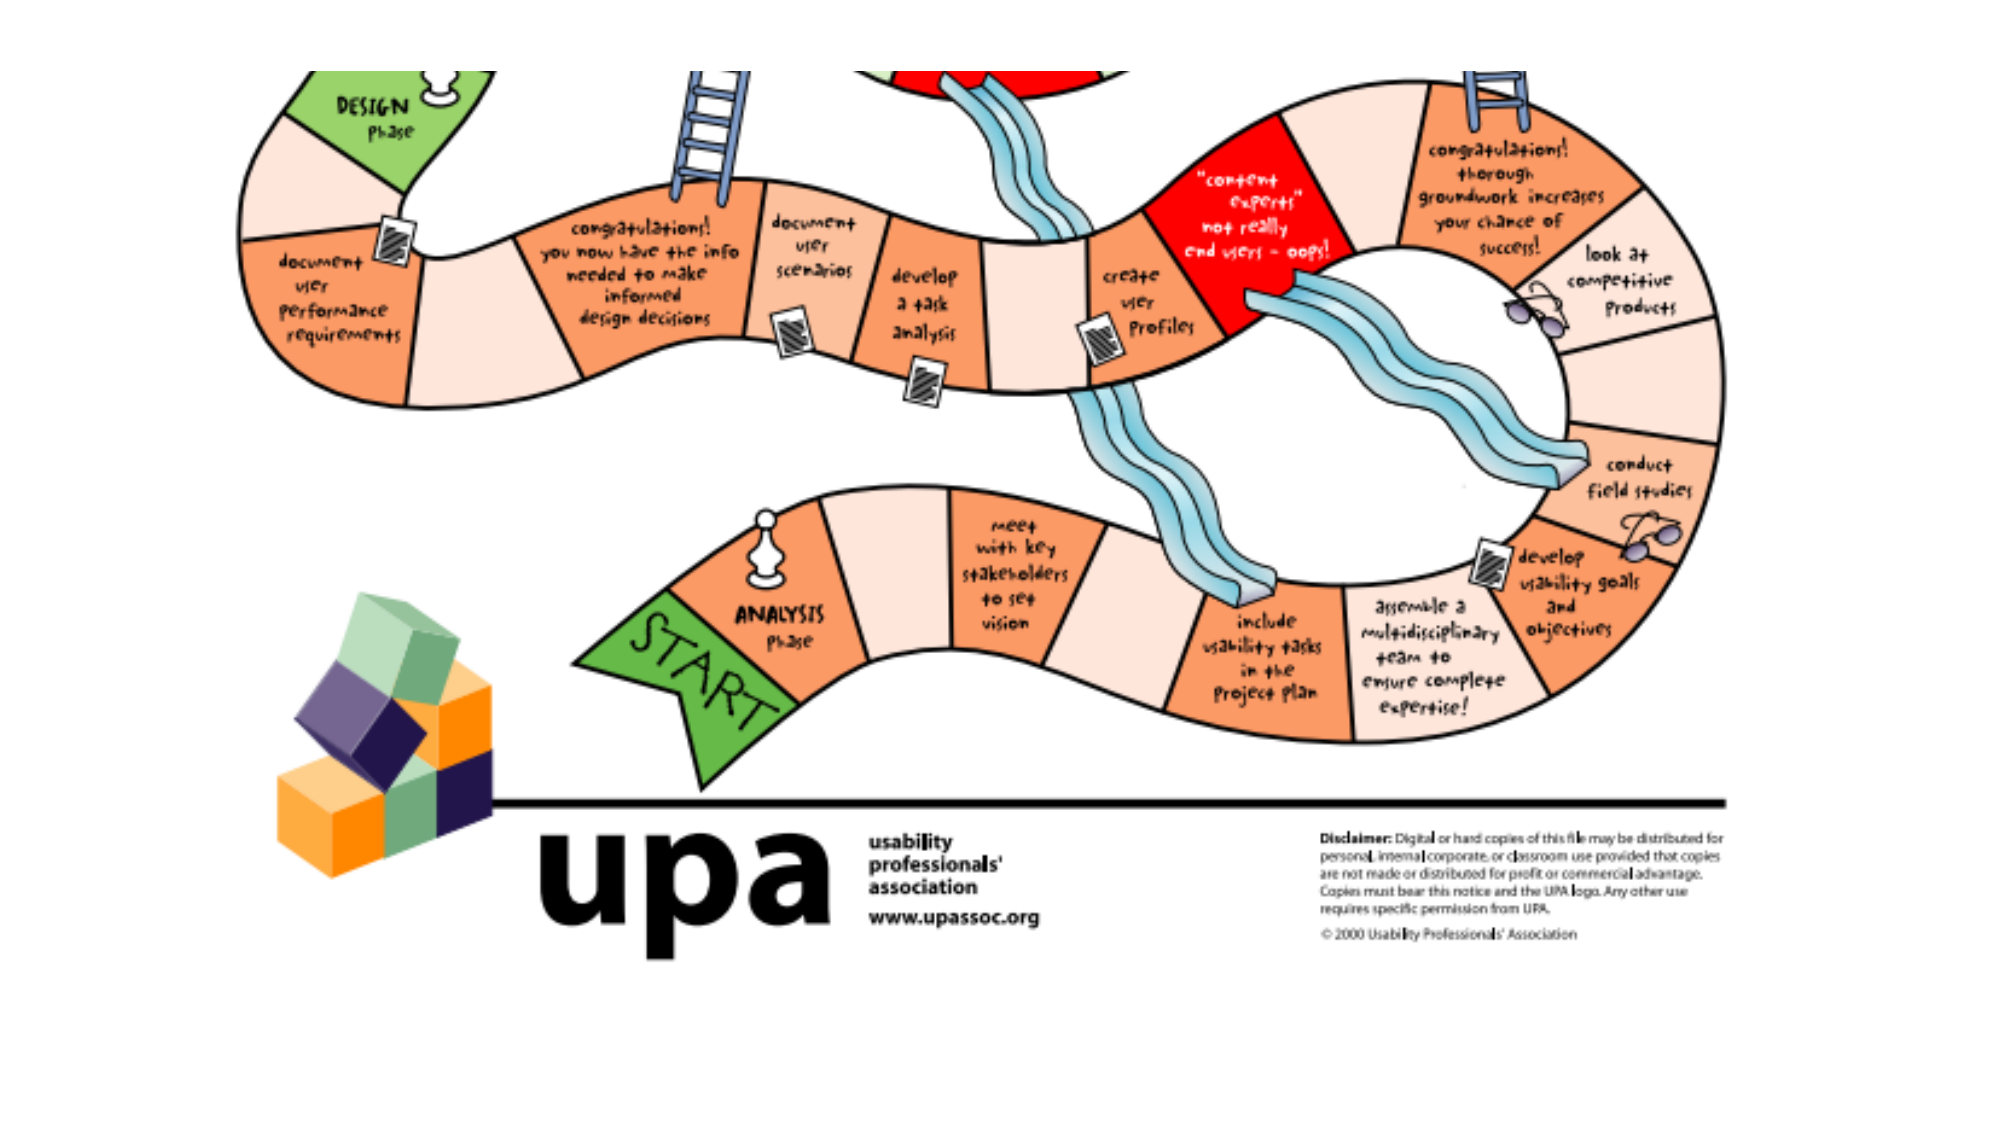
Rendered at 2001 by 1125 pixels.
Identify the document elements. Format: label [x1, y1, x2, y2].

picture [31, 71, 1953, 1078]
